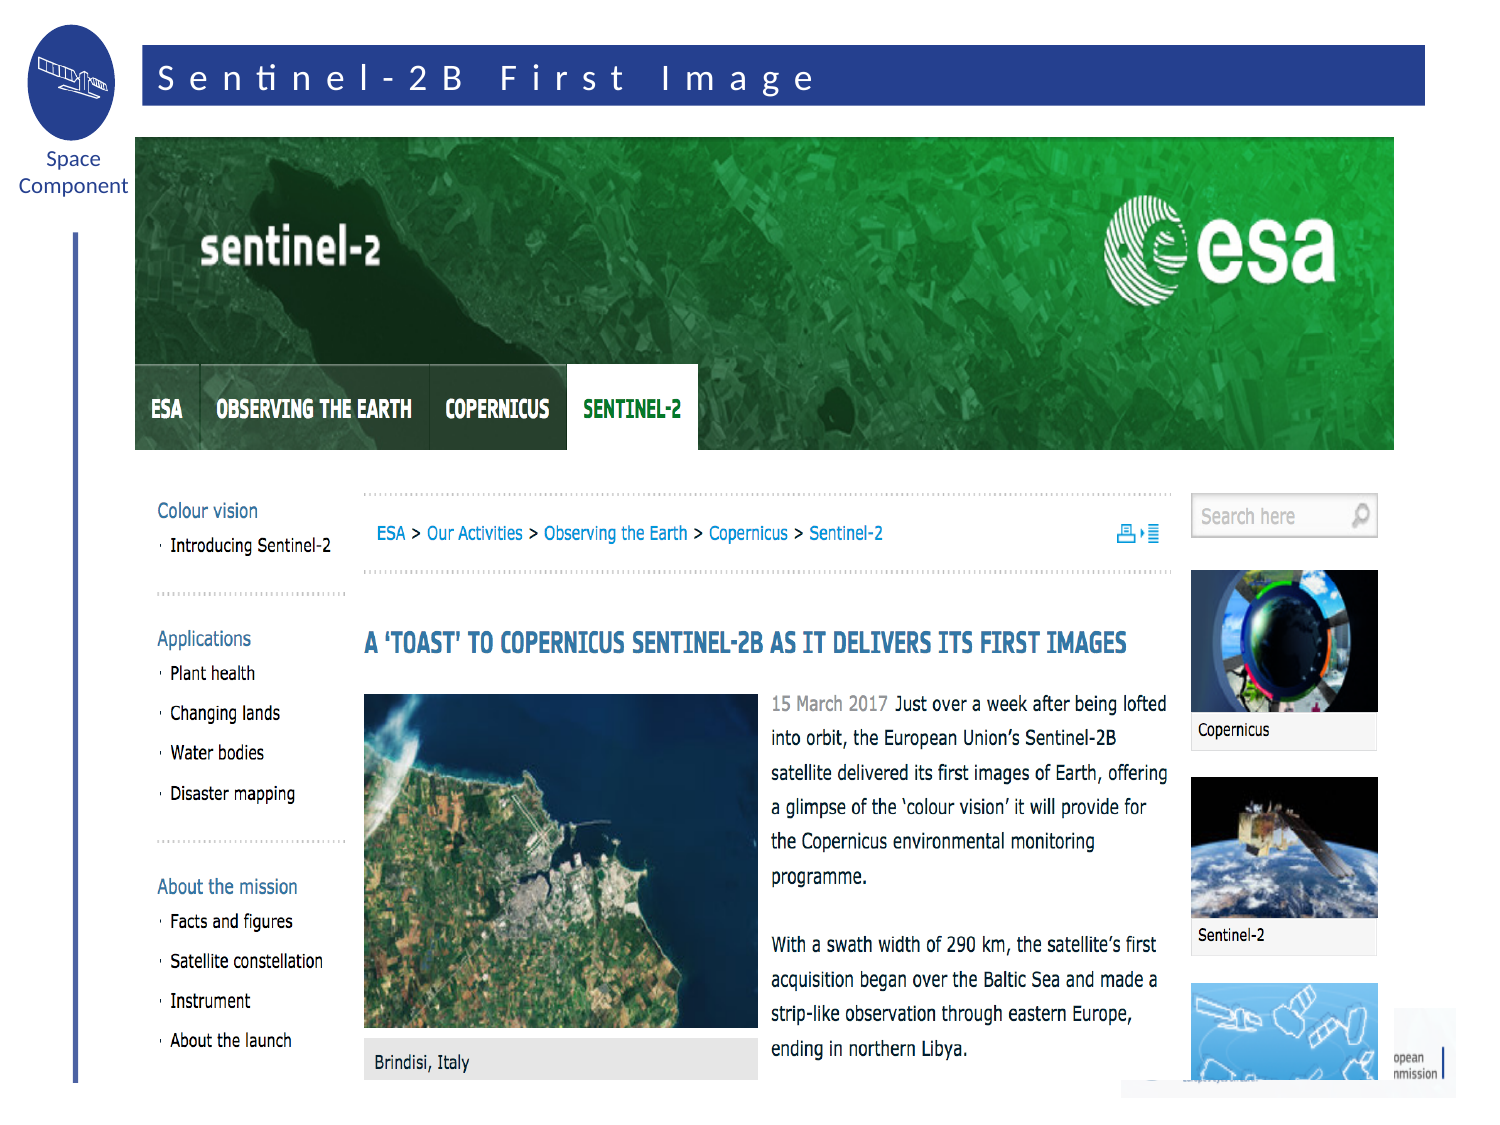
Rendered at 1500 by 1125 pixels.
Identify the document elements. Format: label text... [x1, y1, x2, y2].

title Sentinel-2B First Image [142, 45, 1425, 106]
picture [29, 41, 120, 127]
picture [135, 136, 1456, 1098]
